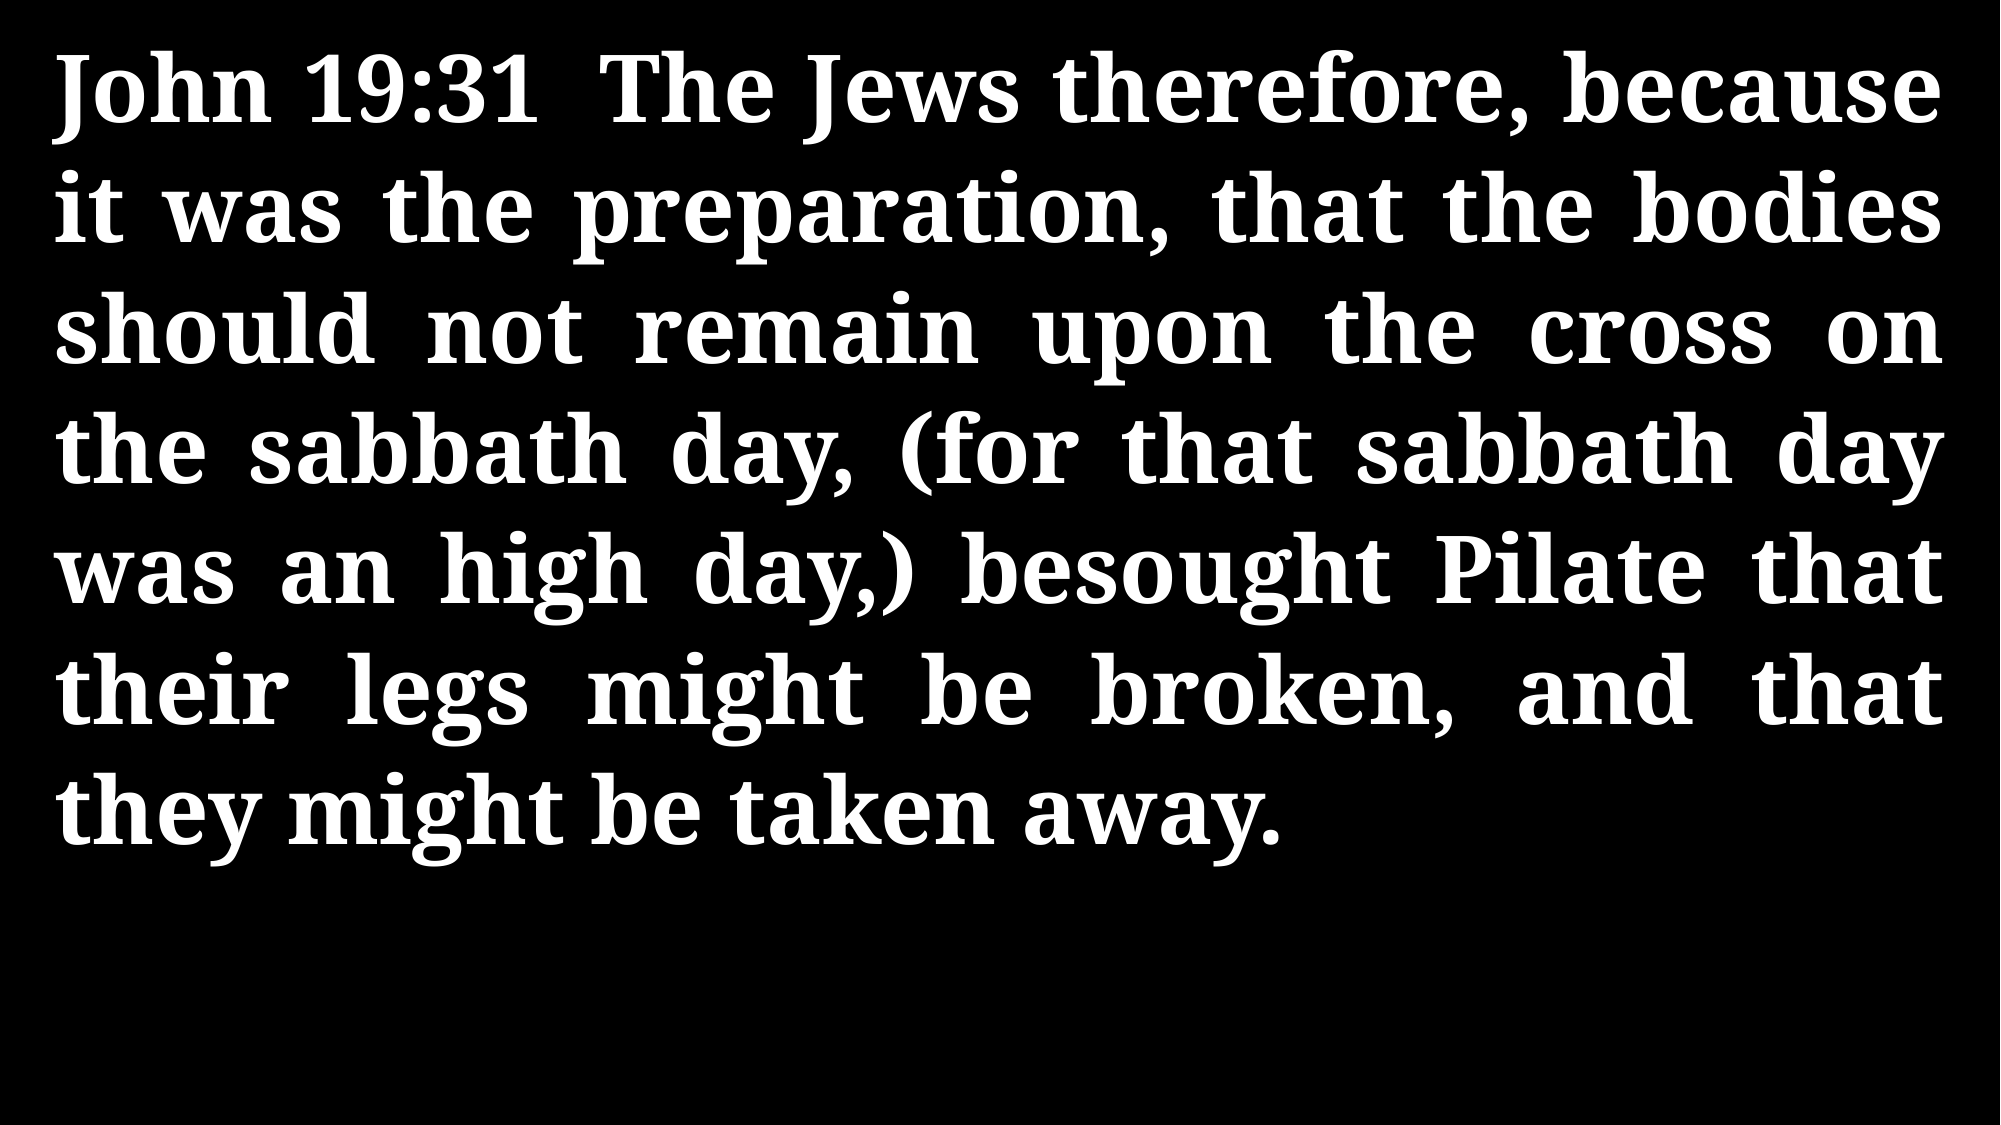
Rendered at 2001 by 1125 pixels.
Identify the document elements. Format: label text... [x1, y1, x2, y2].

text_box John 19:31 The Jews therefore, because it was the preparation, that the bodies should not remain upon the cross on the sabbath day, (for that sabbath day was an high day,) besought Pilate that their legs might be broken, and that they might be taken away. [39, 13, 1961, 871]
